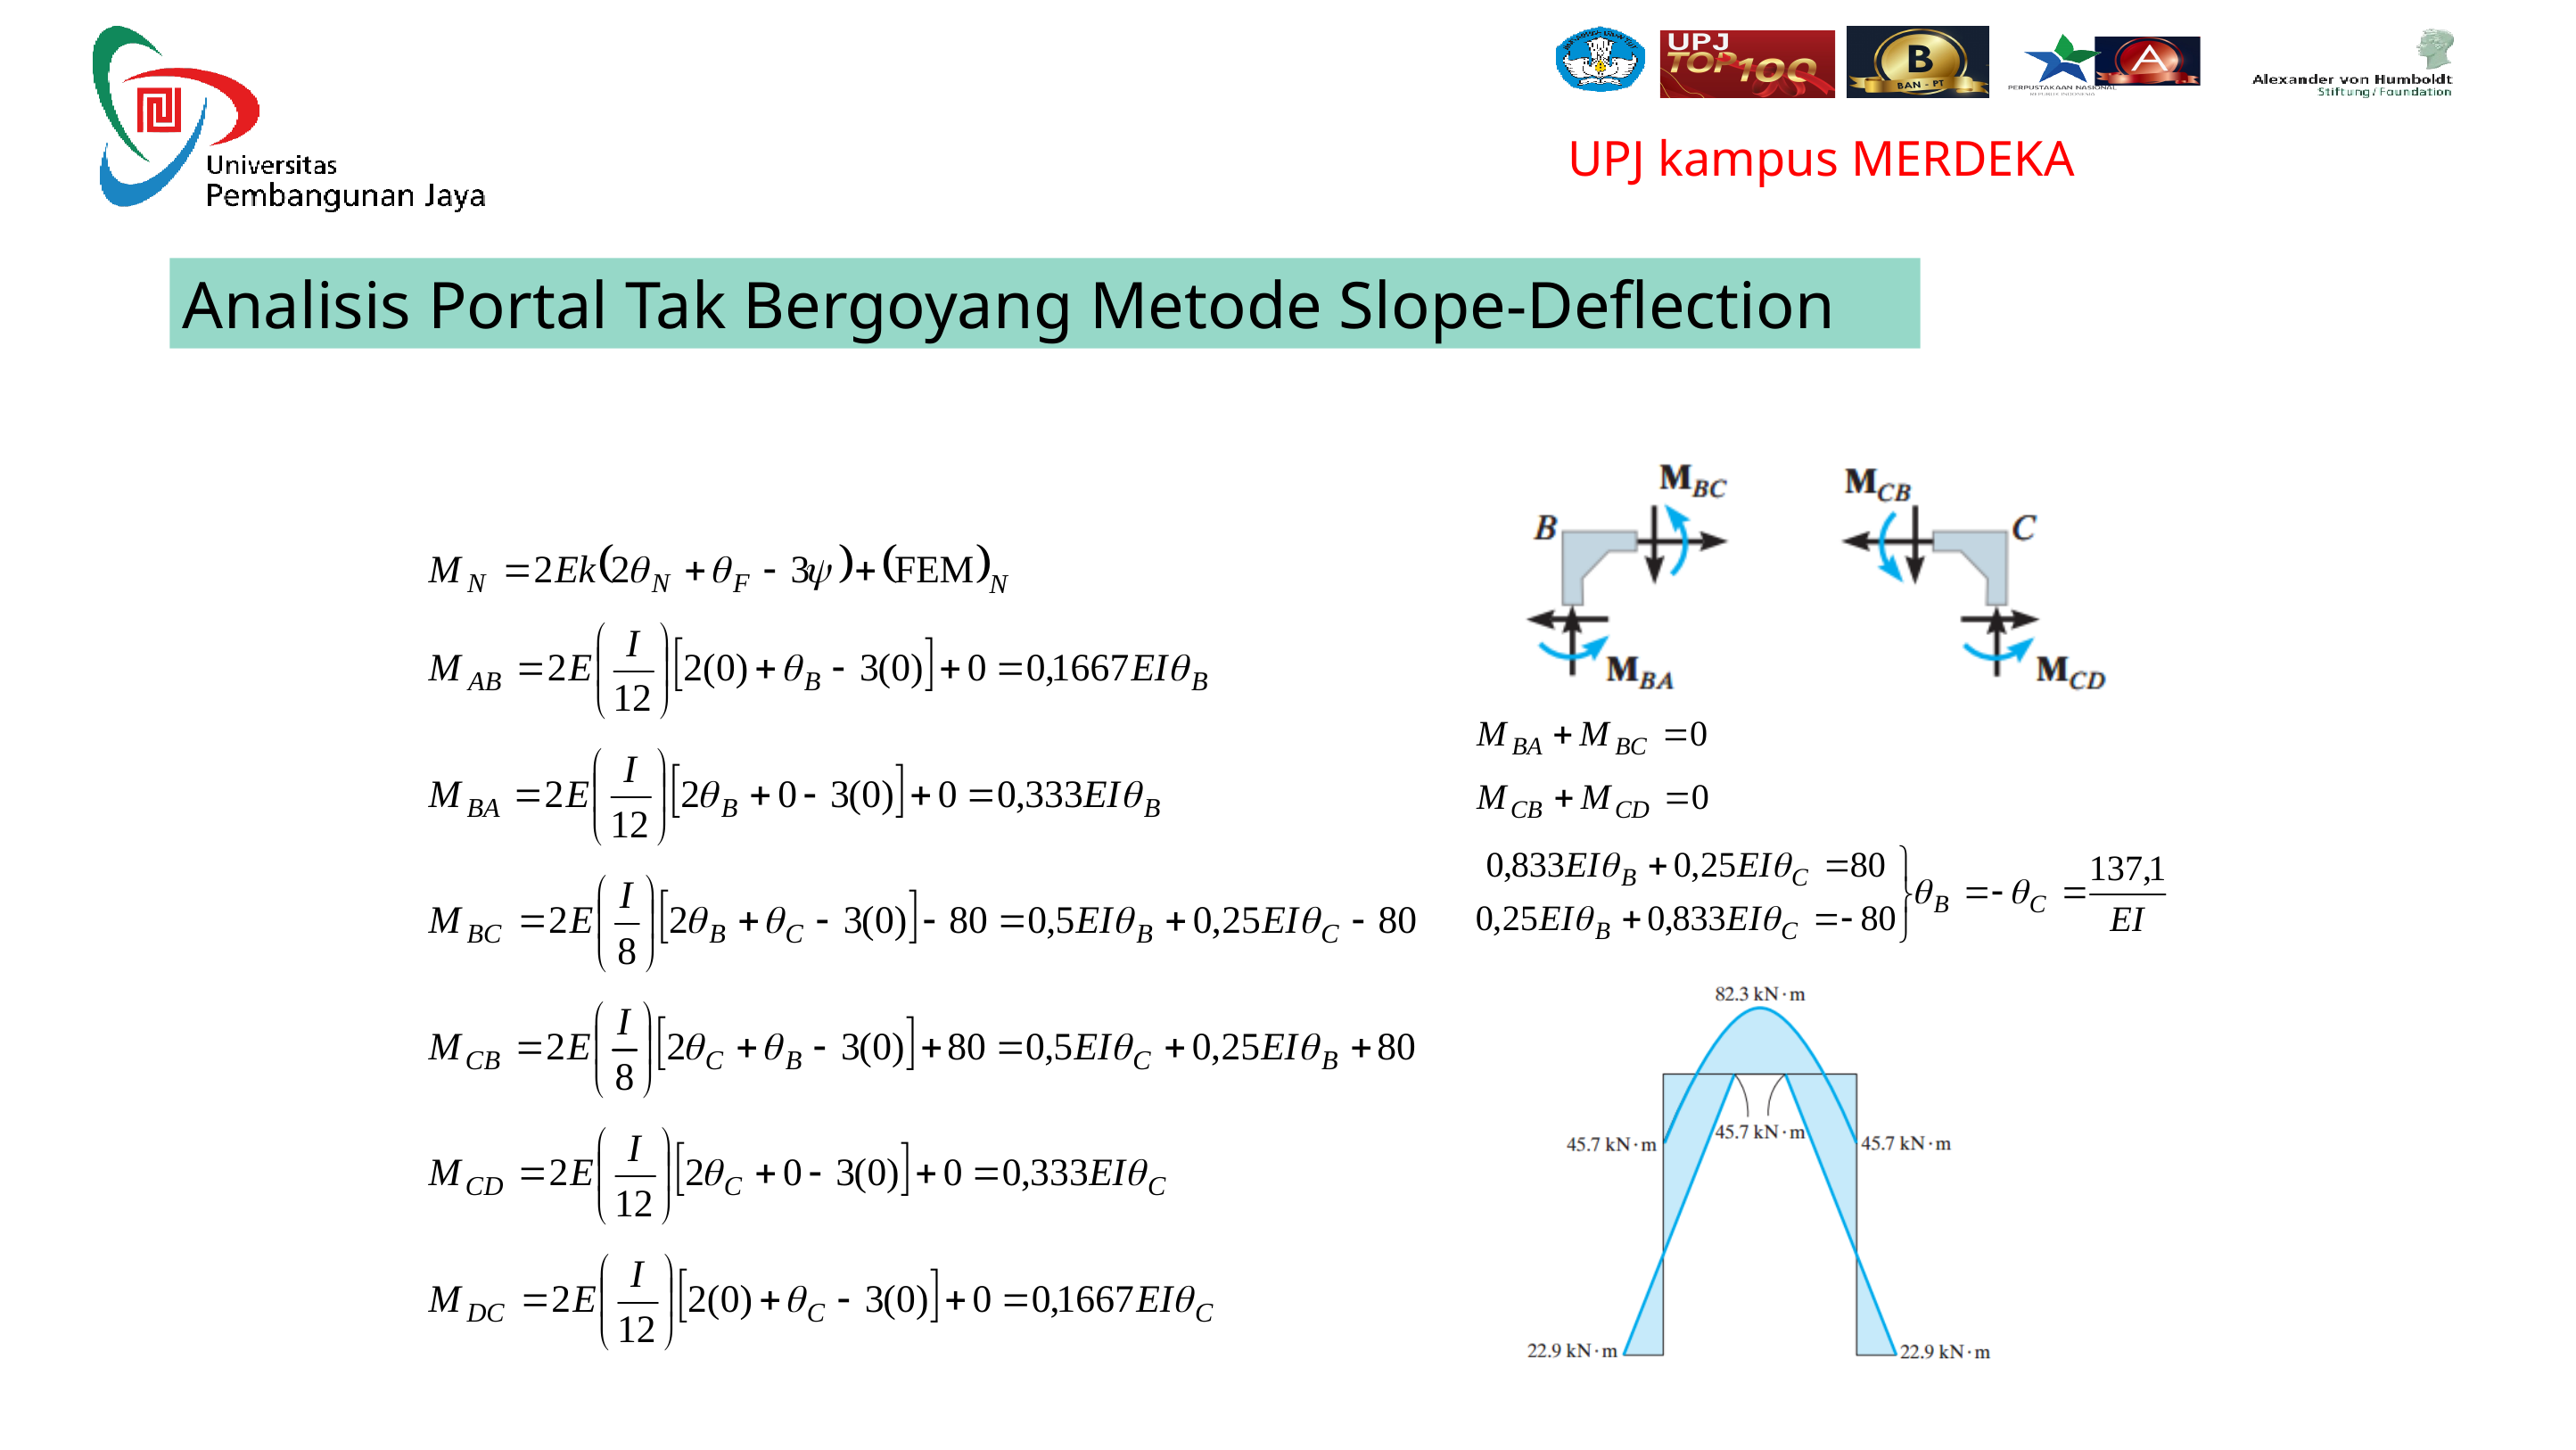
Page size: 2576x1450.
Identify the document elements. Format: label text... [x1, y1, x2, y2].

picture [1515, 445, 2128, 708]
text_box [1469, 708, 2176, 953]
picture [1659, 30, 1836, 98]
picture [93, 26, 487, 212]
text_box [420, 541, 1426, 1361]
picture [1550, 24, 1652, 96]
text_box Analisis Portal Tak Bergoyang Metode Slope-Deflection [169, 258, 1921, 349]
picture [2005, 29, 2201, 98]
picture [2238, 24, 2467, 98]
picture [1847, 26, 1989, 98]
picture [1520, 967, 2004, 1365]
